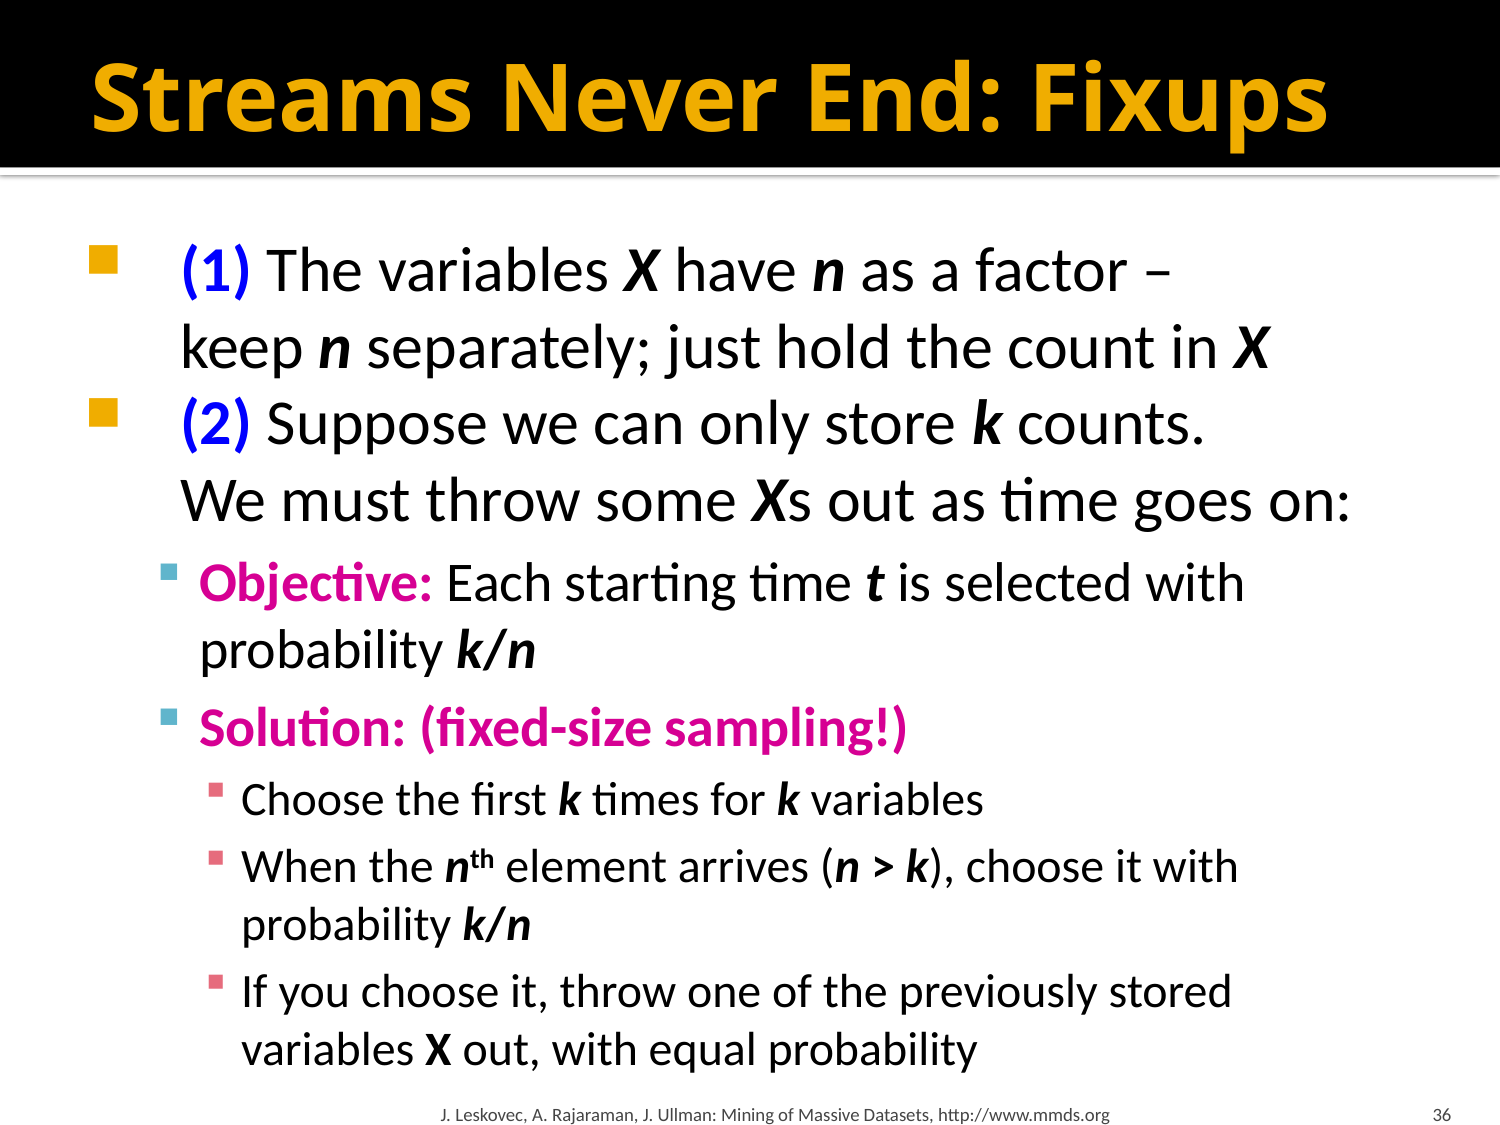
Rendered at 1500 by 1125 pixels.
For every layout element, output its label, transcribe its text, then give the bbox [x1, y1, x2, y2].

list (1) The variables X have n as a factor – keep n separately; just hold the count in X (2) Suppose we can only store k counts. We must throw some Xs out as time goes on: Objective: Each starting time t is selected with probability k/n Solution: (fixed-size sampling!) Choose the first k times for k variables When the nth element arrives (n > k), choose it with probability k/n If you choose it, throw one of the previously stored variables X out, with equal probability [75, 212, 1425, 1088]
title Streams Never End: Fixups [75, 12, 1425, 175]
footer J. Leskovec, A. Rajaraman, J. Ullman: Mining of Massive Datasets, http://www.mmds.org [433, 1080, 1337, 1125]
slide_number 36 [1345, 1080, 1467, 1125]
